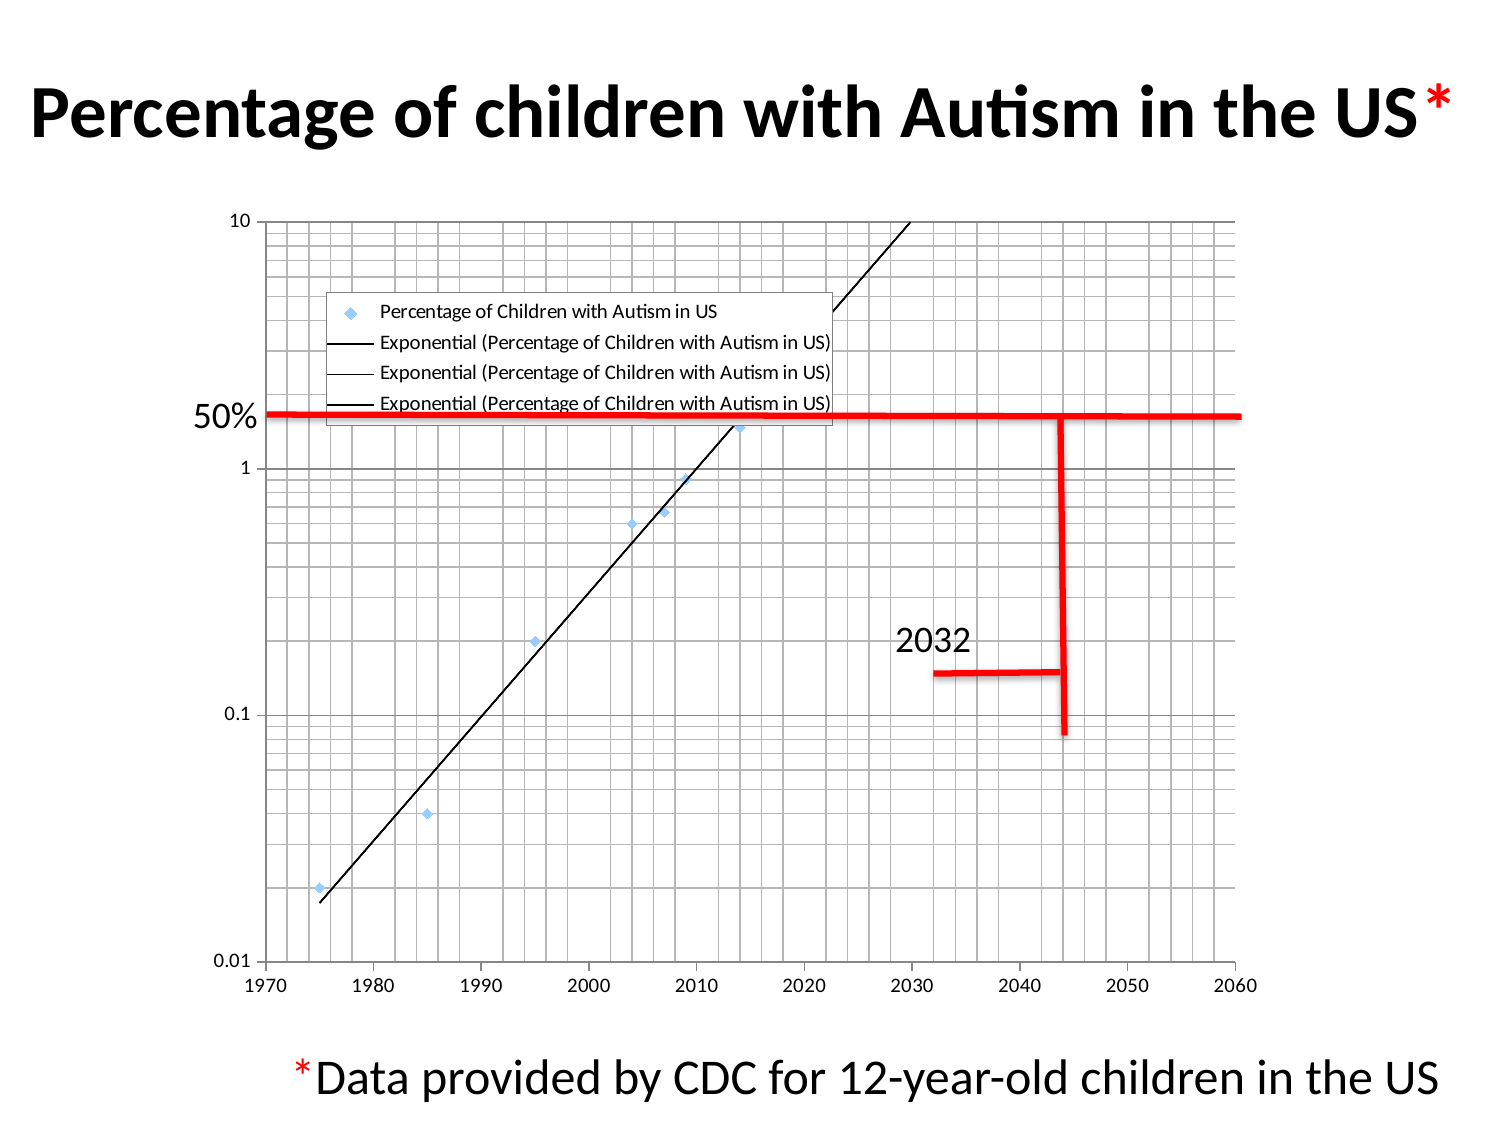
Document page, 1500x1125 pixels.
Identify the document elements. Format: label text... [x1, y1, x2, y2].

title Percentage of children with Autism in the US* [0, 13, 1489, 202]
text_box *Data provided by CDC for 12-year-old children in the US [275, 1037, 1455, 1113]
chart [184, 127, 1316, 998]
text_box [1060, 416, 1065, 736]
